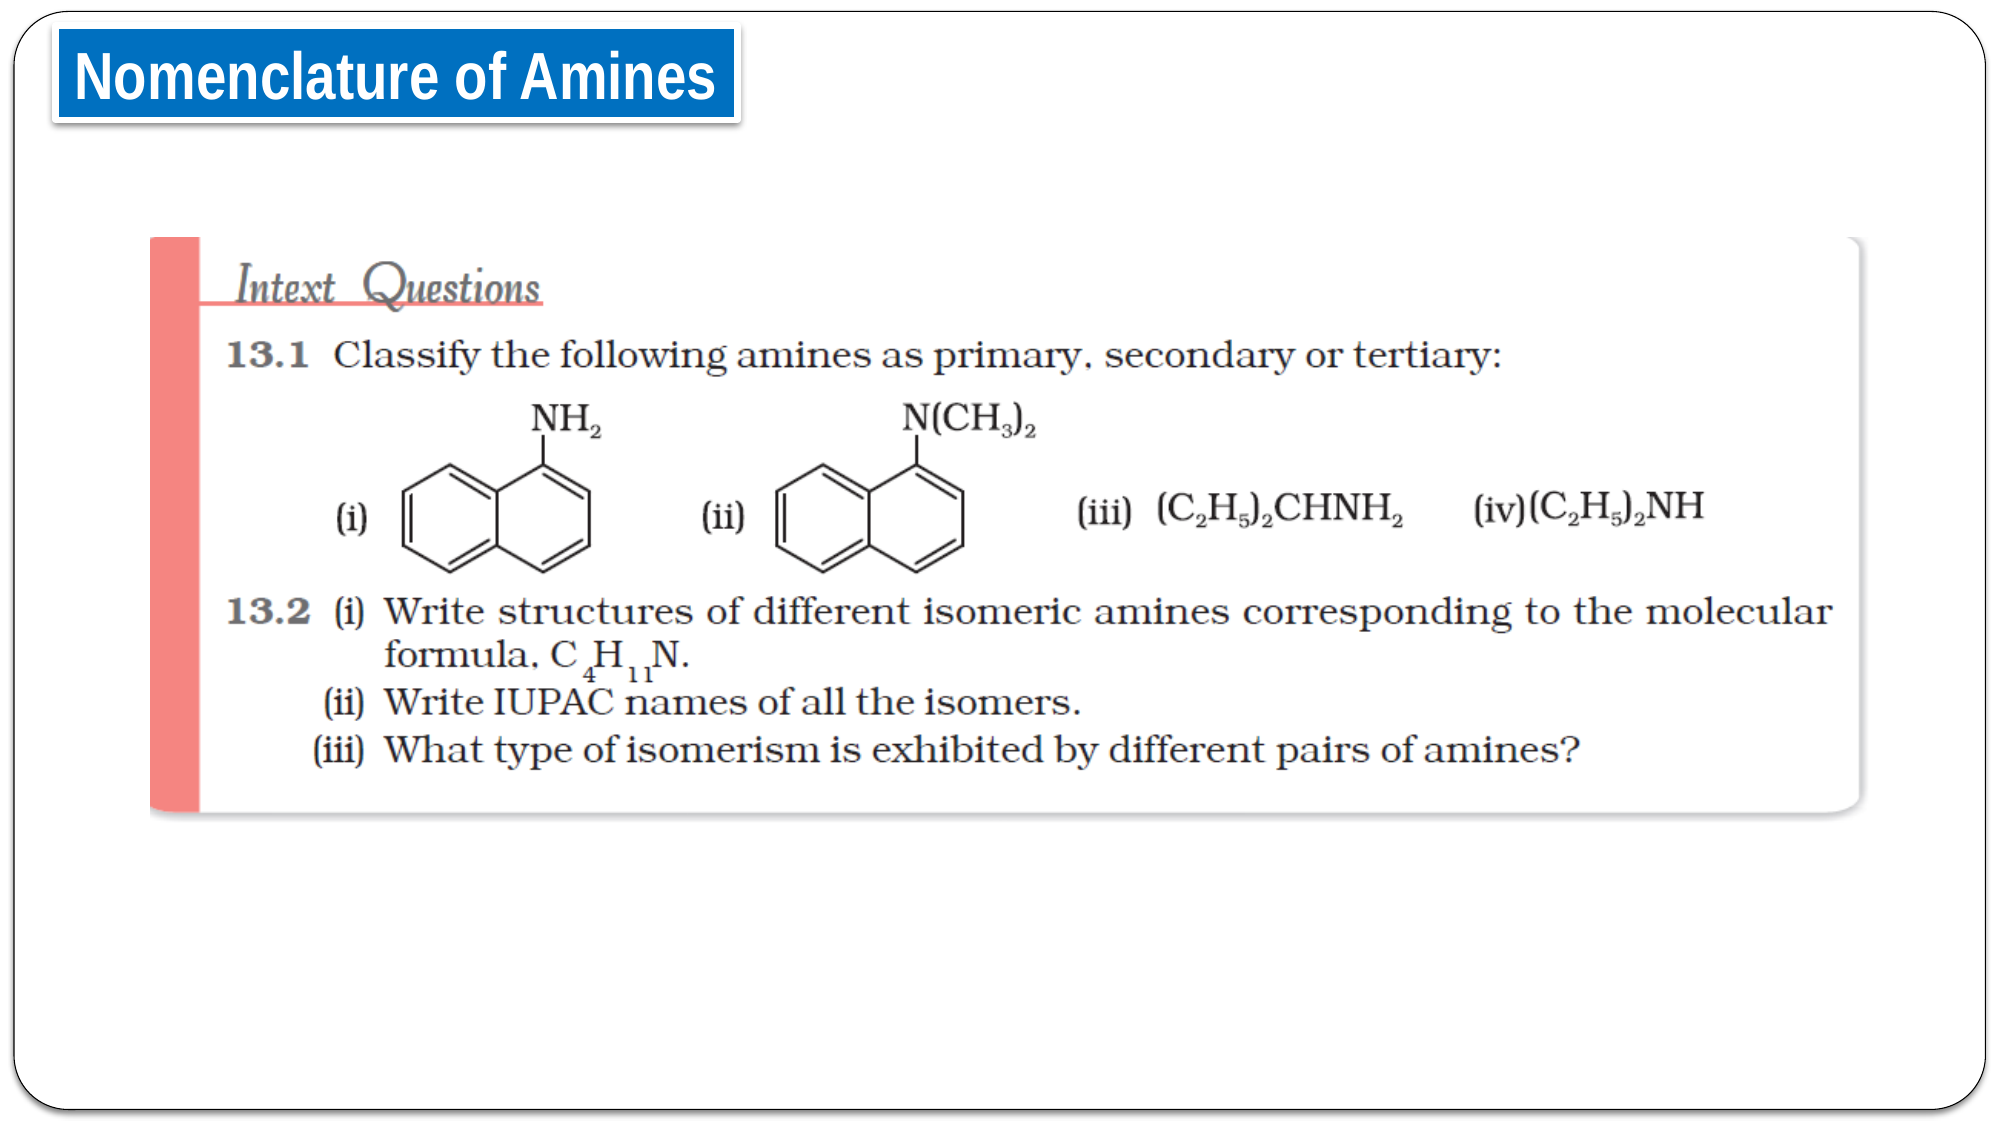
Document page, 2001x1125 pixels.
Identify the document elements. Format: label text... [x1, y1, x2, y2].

picture [149, 237, 1875, 826]
text_box Nomenclature of Amines [52, 22, 741, 123]
